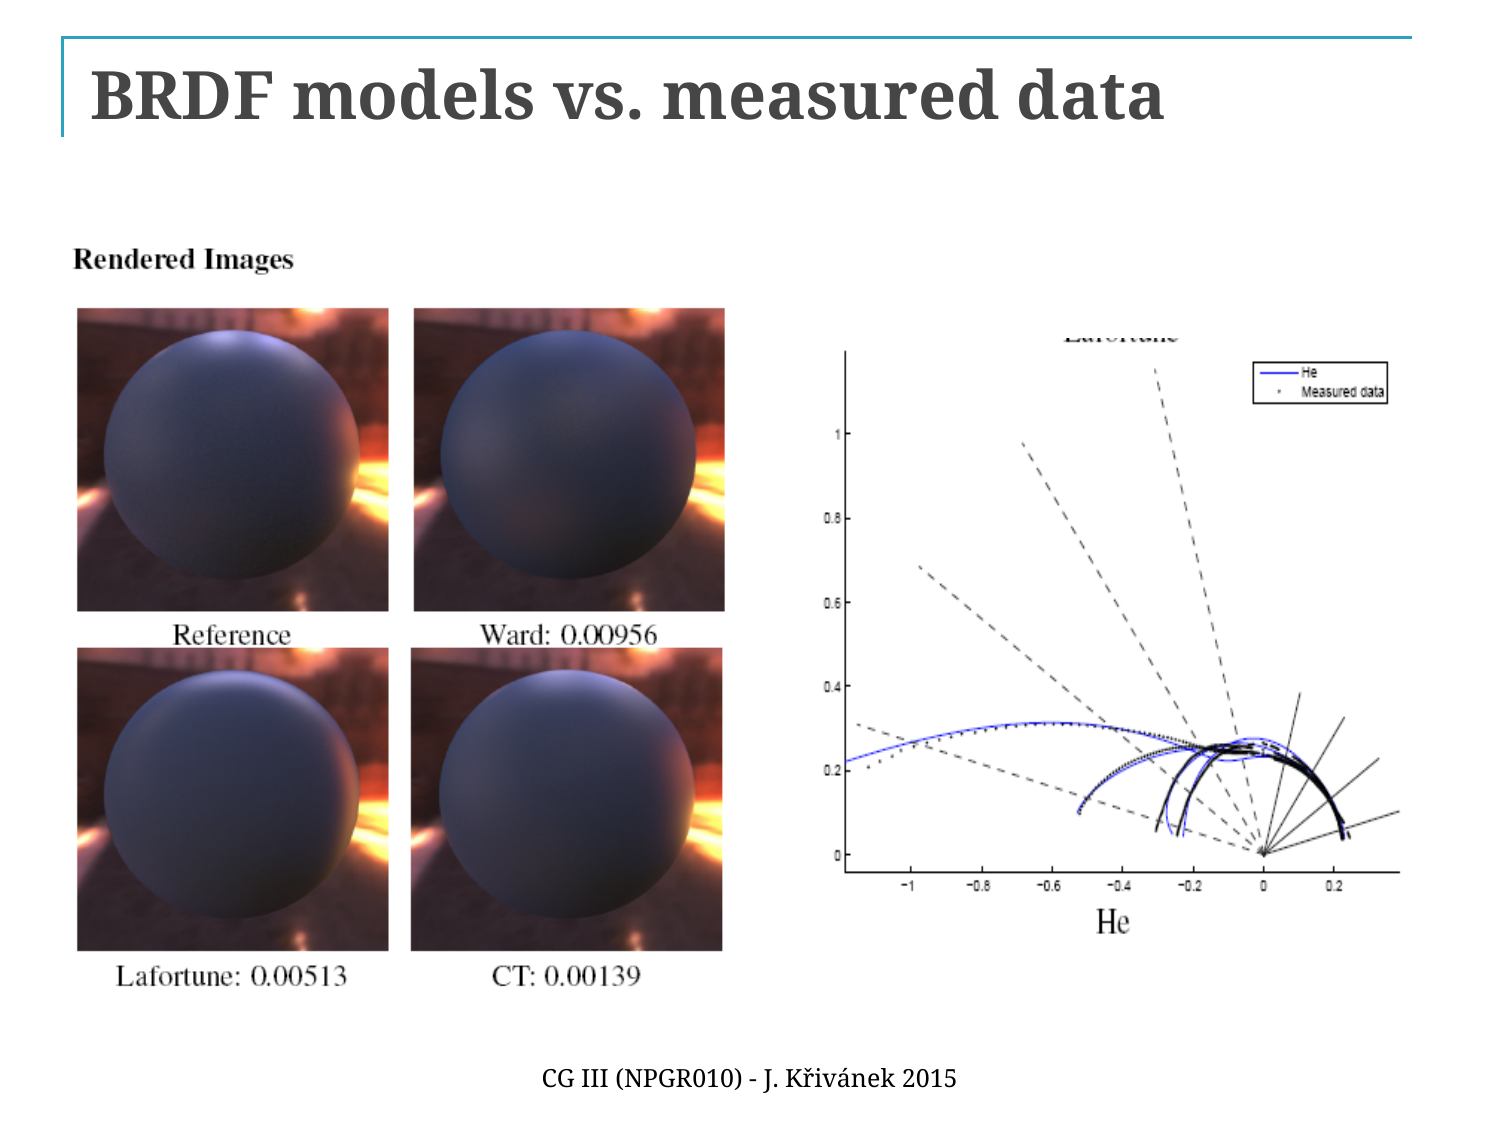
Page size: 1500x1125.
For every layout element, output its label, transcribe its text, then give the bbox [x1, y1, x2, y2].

title BRDF models vs. measured data [74, 45, 1426, 233]
picture [64, 243, 725, 1004]
footer CG III (NPGR010) - J. Křivánek 2015 [512, 1024, 988, 1101]
picture [808, 337, 1428, 948]
